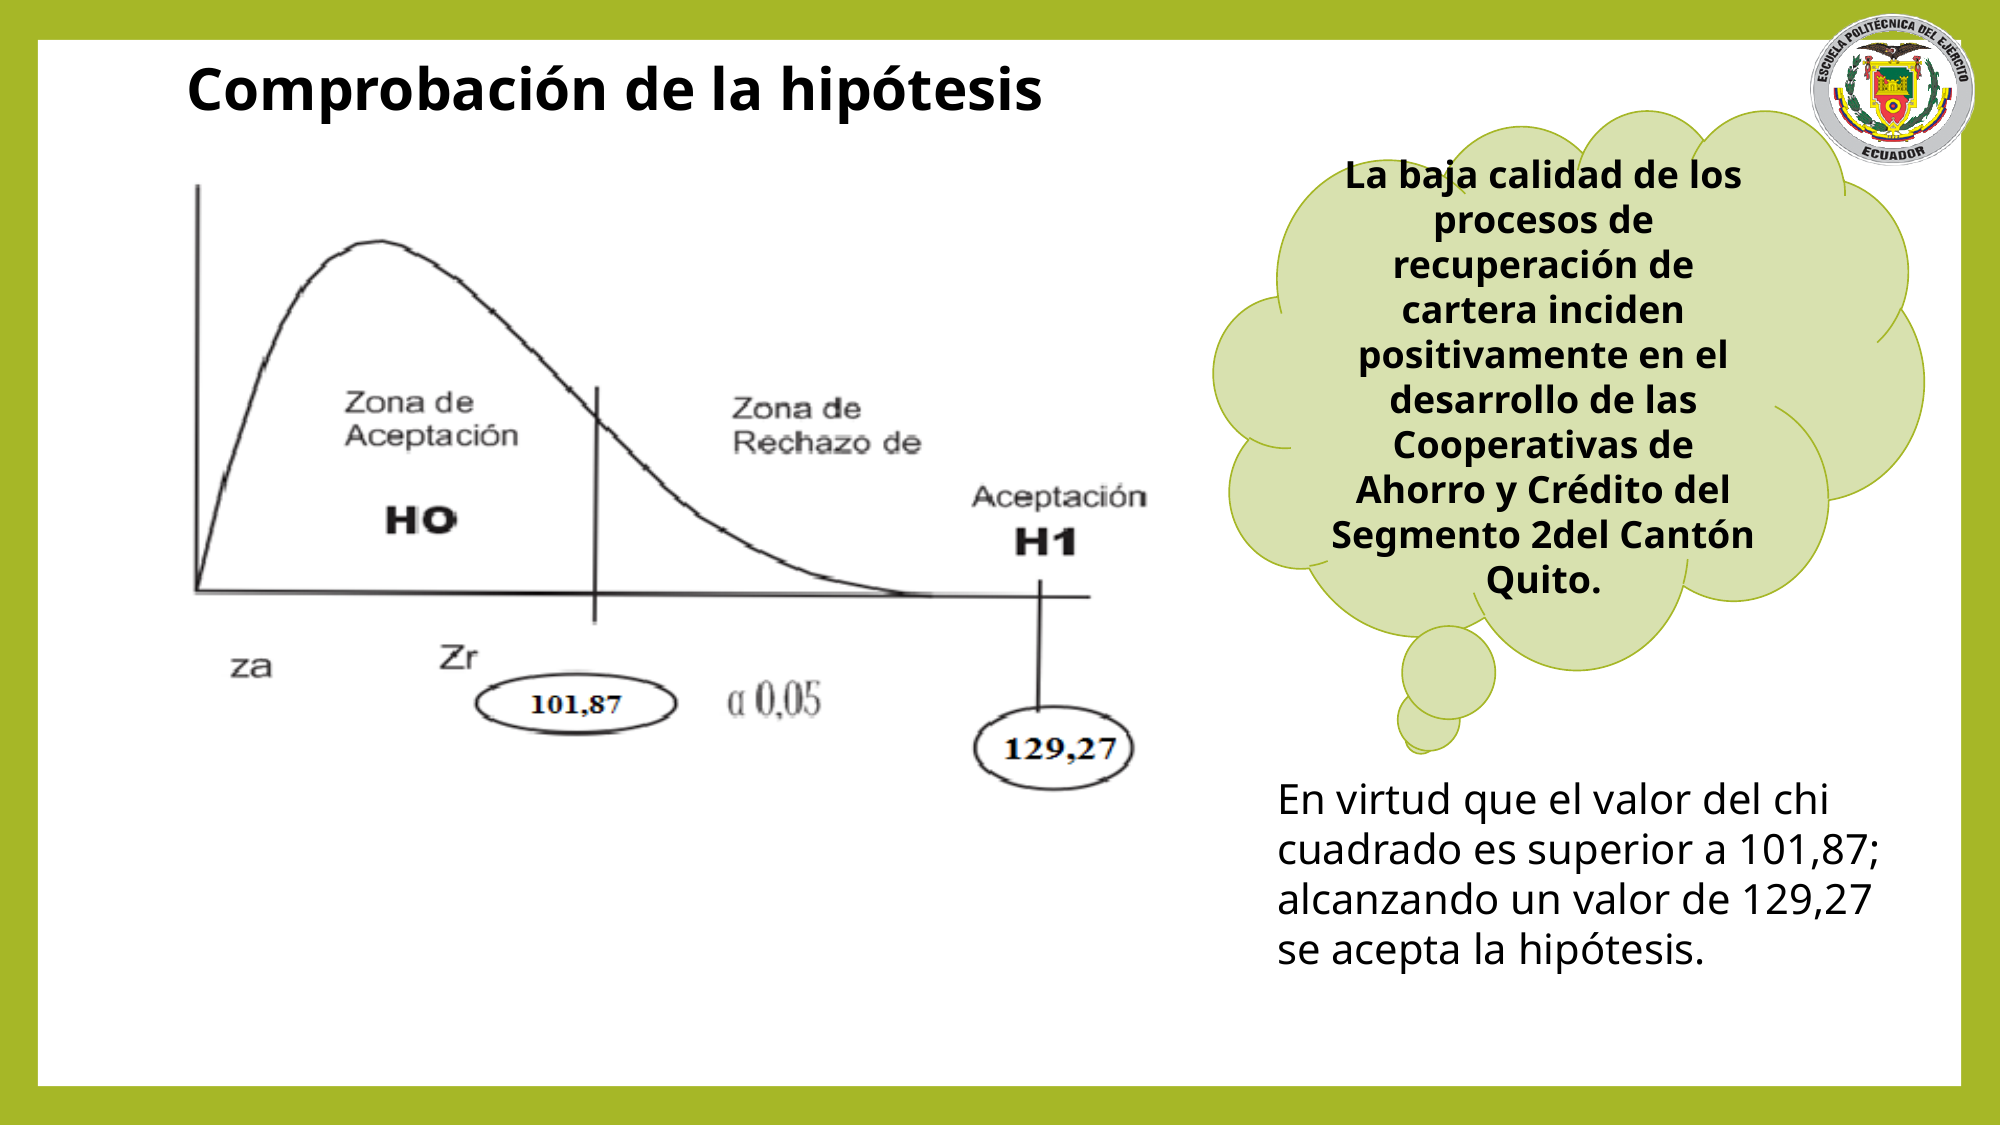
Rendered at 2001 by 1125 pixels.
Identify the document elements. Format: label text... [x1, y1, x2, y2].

text_box Comprobación de la hipótesis [172, 44, 1059, 130]
picture [178, 176, 1176, 801]
text_box La baja calidad de los procesos de recuperación de cartera inciden positivamente en el desarrollo de las Cooperativas de Ahorro y Crédito del Segmento 2del Cantón Quito. [1212, 110, 1926, 755]
picture [1810, 13, 1976, 166]
text_box En virtud que el valor del chi cuadrado es superior a 101,87; alcanzando un valor de 129,27 se acepta la hipótesis. [1262, 765, 1911, 1030]
